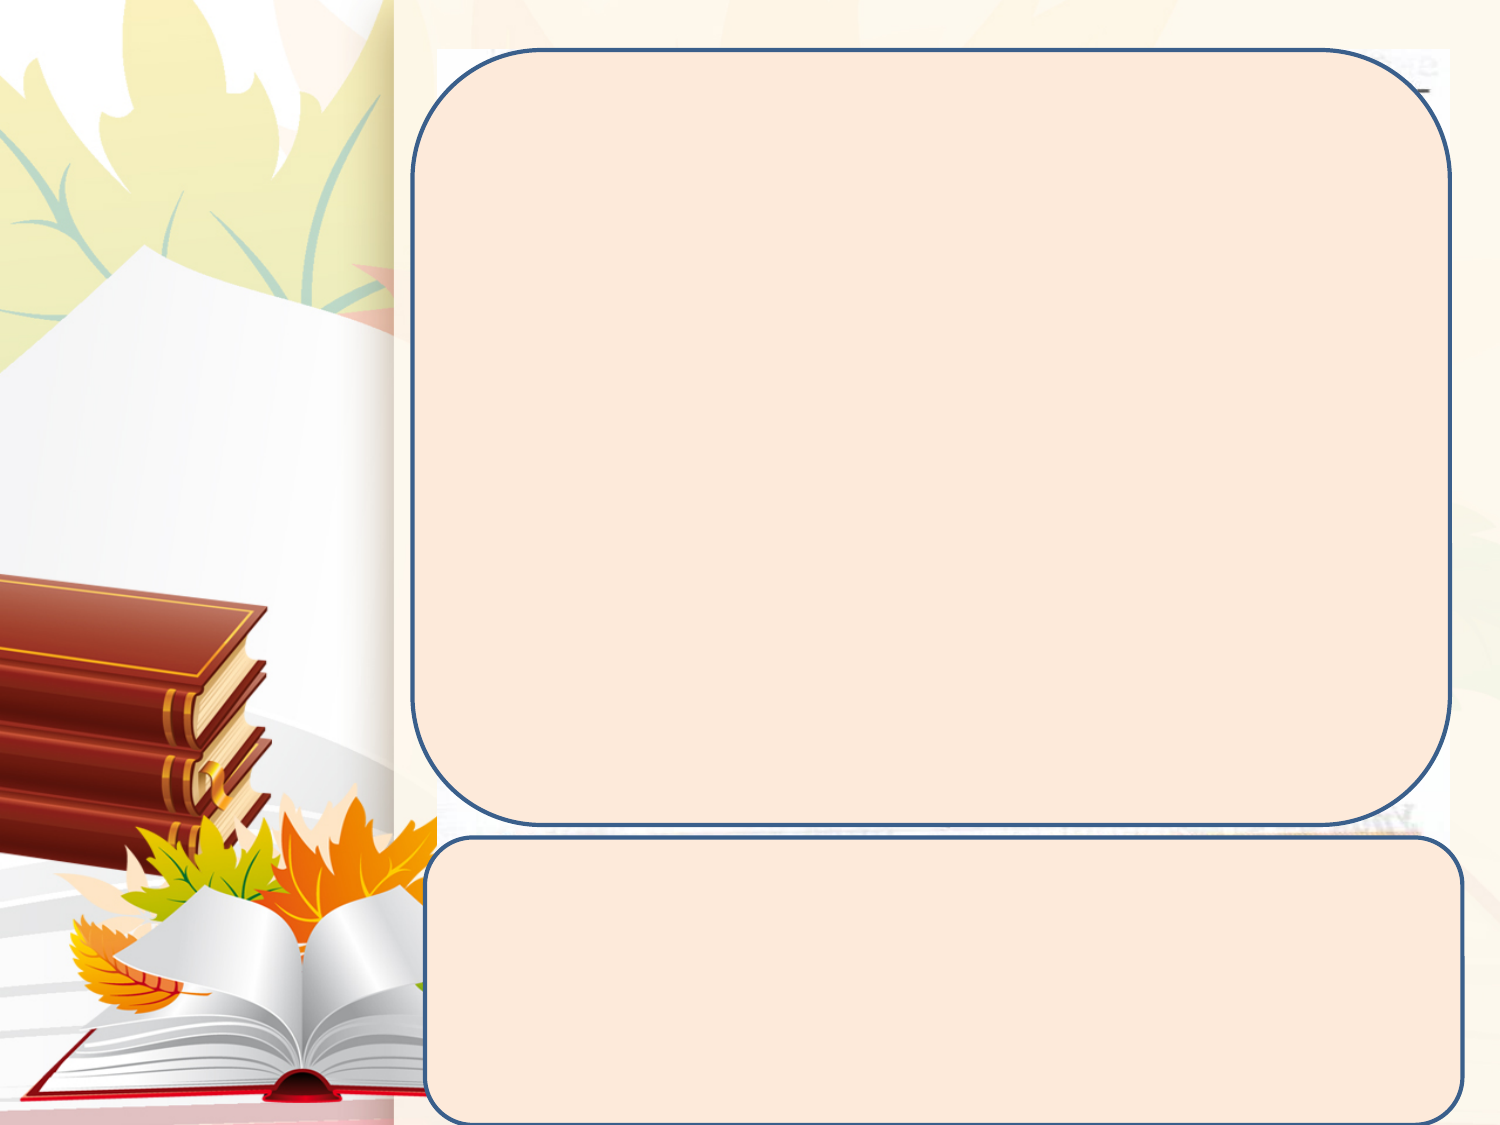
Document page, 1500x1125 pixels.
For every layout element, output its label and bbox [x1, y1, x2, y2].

picture [0, 0, 1500, 1125]
text_box [422, 854, 1465, 1125]
text_box [437, 49, 1451, 1101]
text_box [410, 106, 432, 769]
